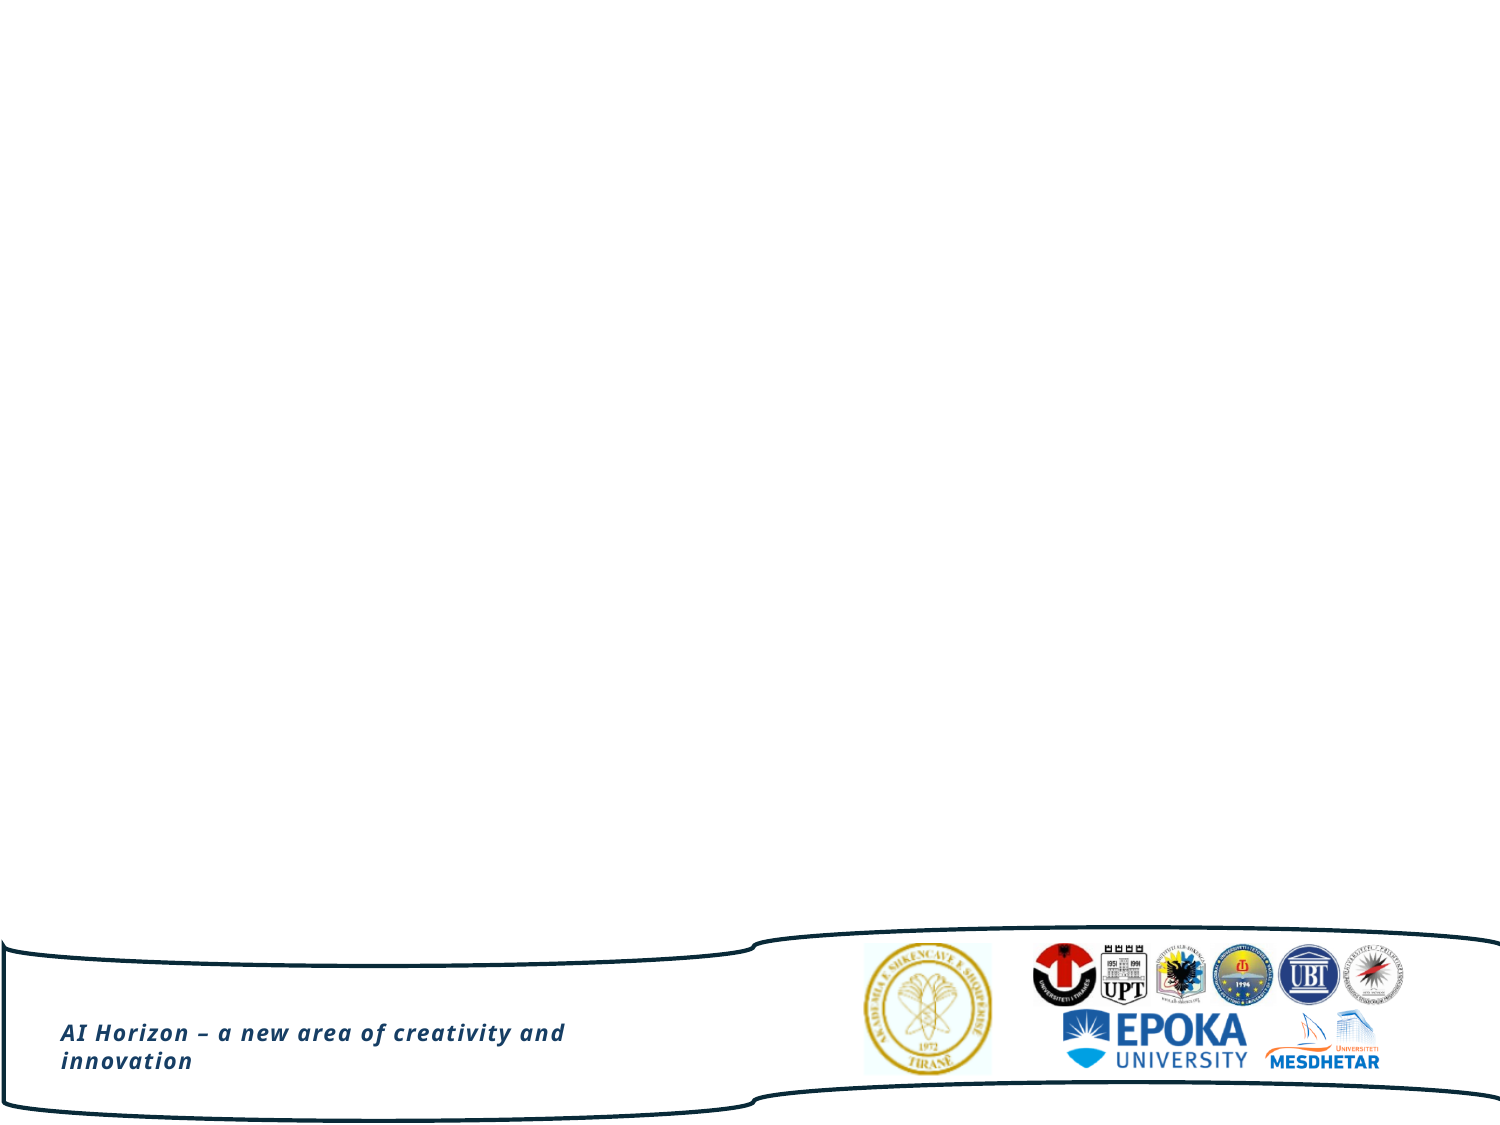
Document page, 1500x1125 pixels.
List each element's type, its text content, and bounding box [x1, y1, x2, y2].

picture [863, 943, 995, 1078]
text_box [1, 925, 1500, 1123]
picture [1012, 938, 1428, 1079]
text_box AI Horizon – a new area of creativity and innovation [44, 1010, 680, 1082]
